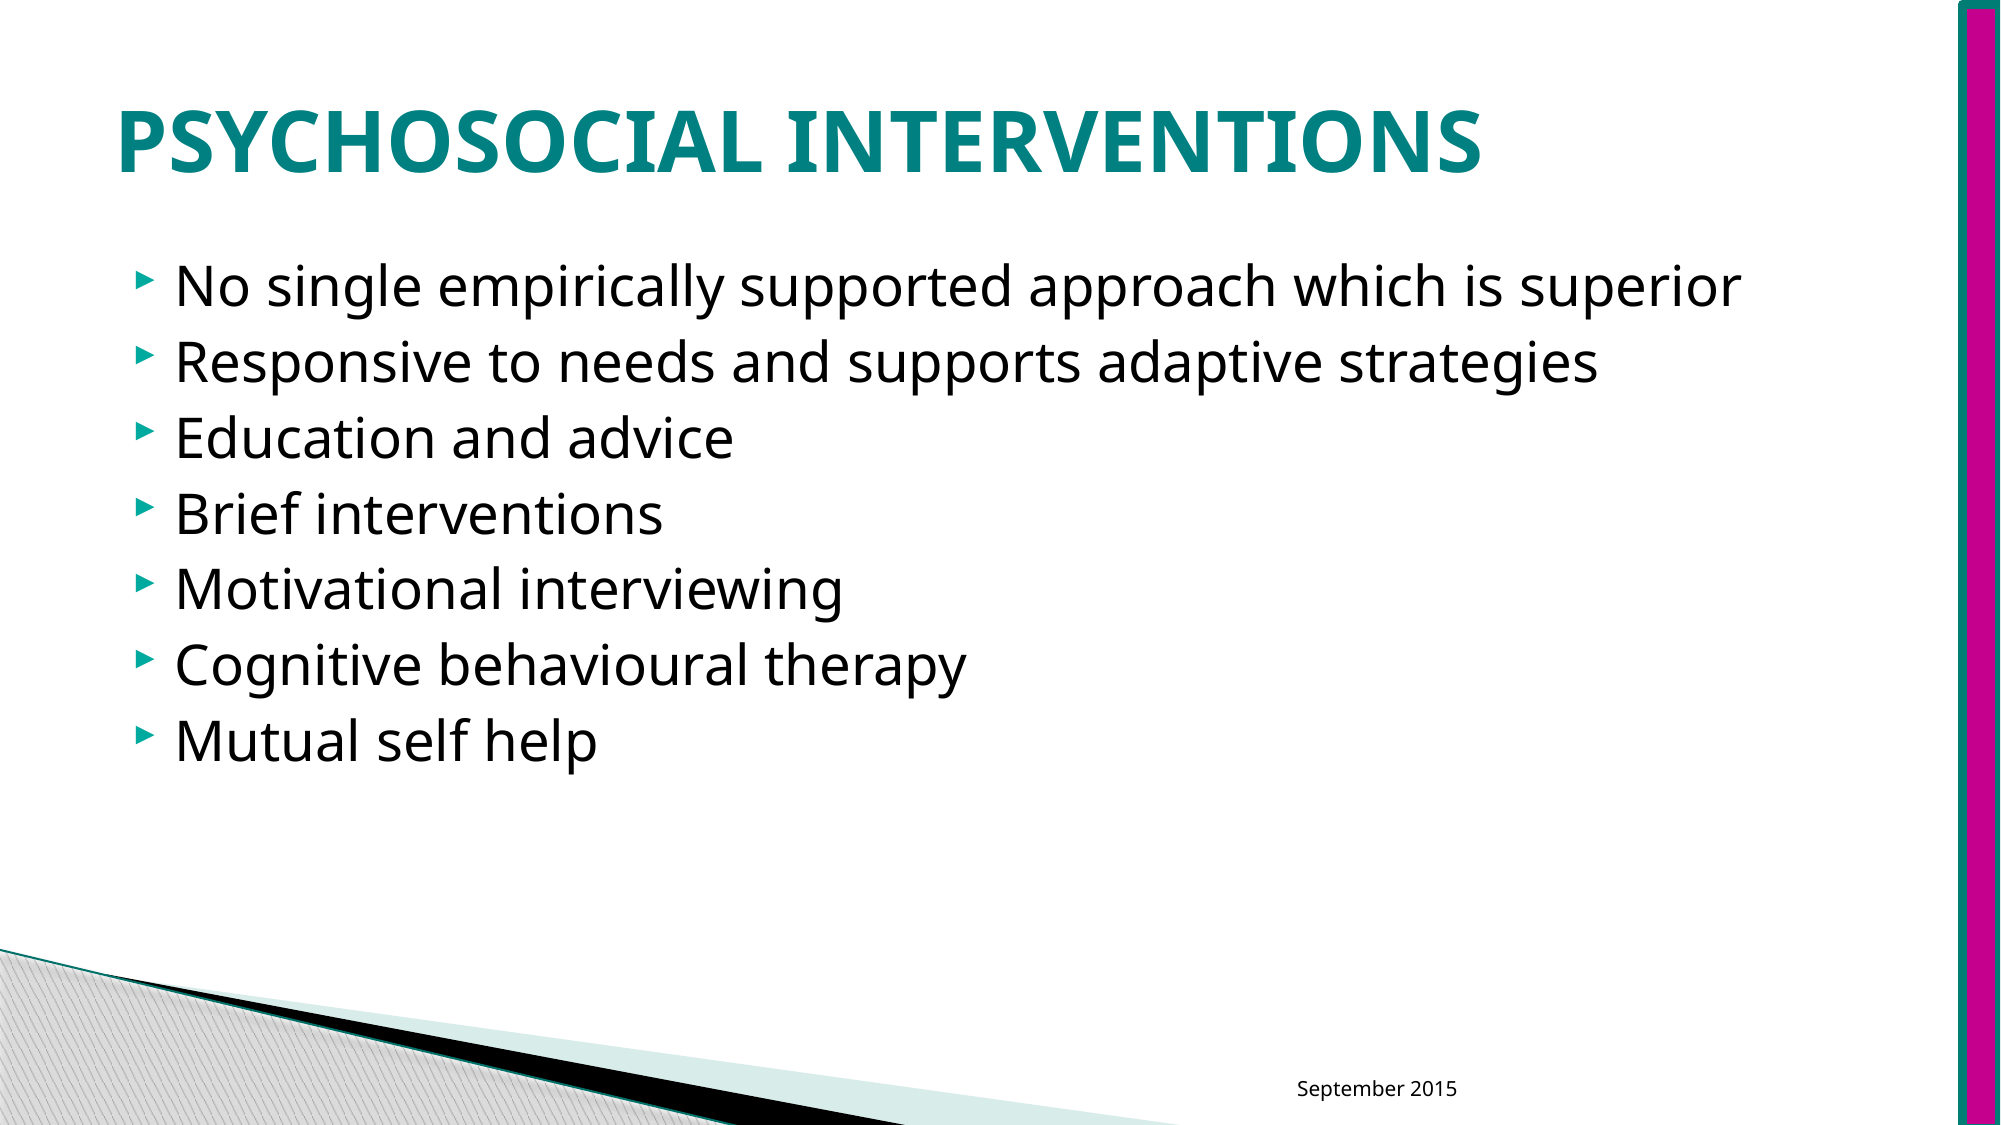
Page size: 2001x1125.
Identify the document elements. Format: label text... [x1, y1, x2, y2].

list No single empirically supported approach which is superior Responsive to needs and supports adaptive strategies Education and advice Brief interventions Motivational interviewing Cognitive behavioural therapy Mutual self help [99, 243, 1900, 986]
title PSYCHOSOCIAL INTERVENTIONS [99, 45, 1900, 233]
footer September 2015 [957, 1051, 1473, 1112]
